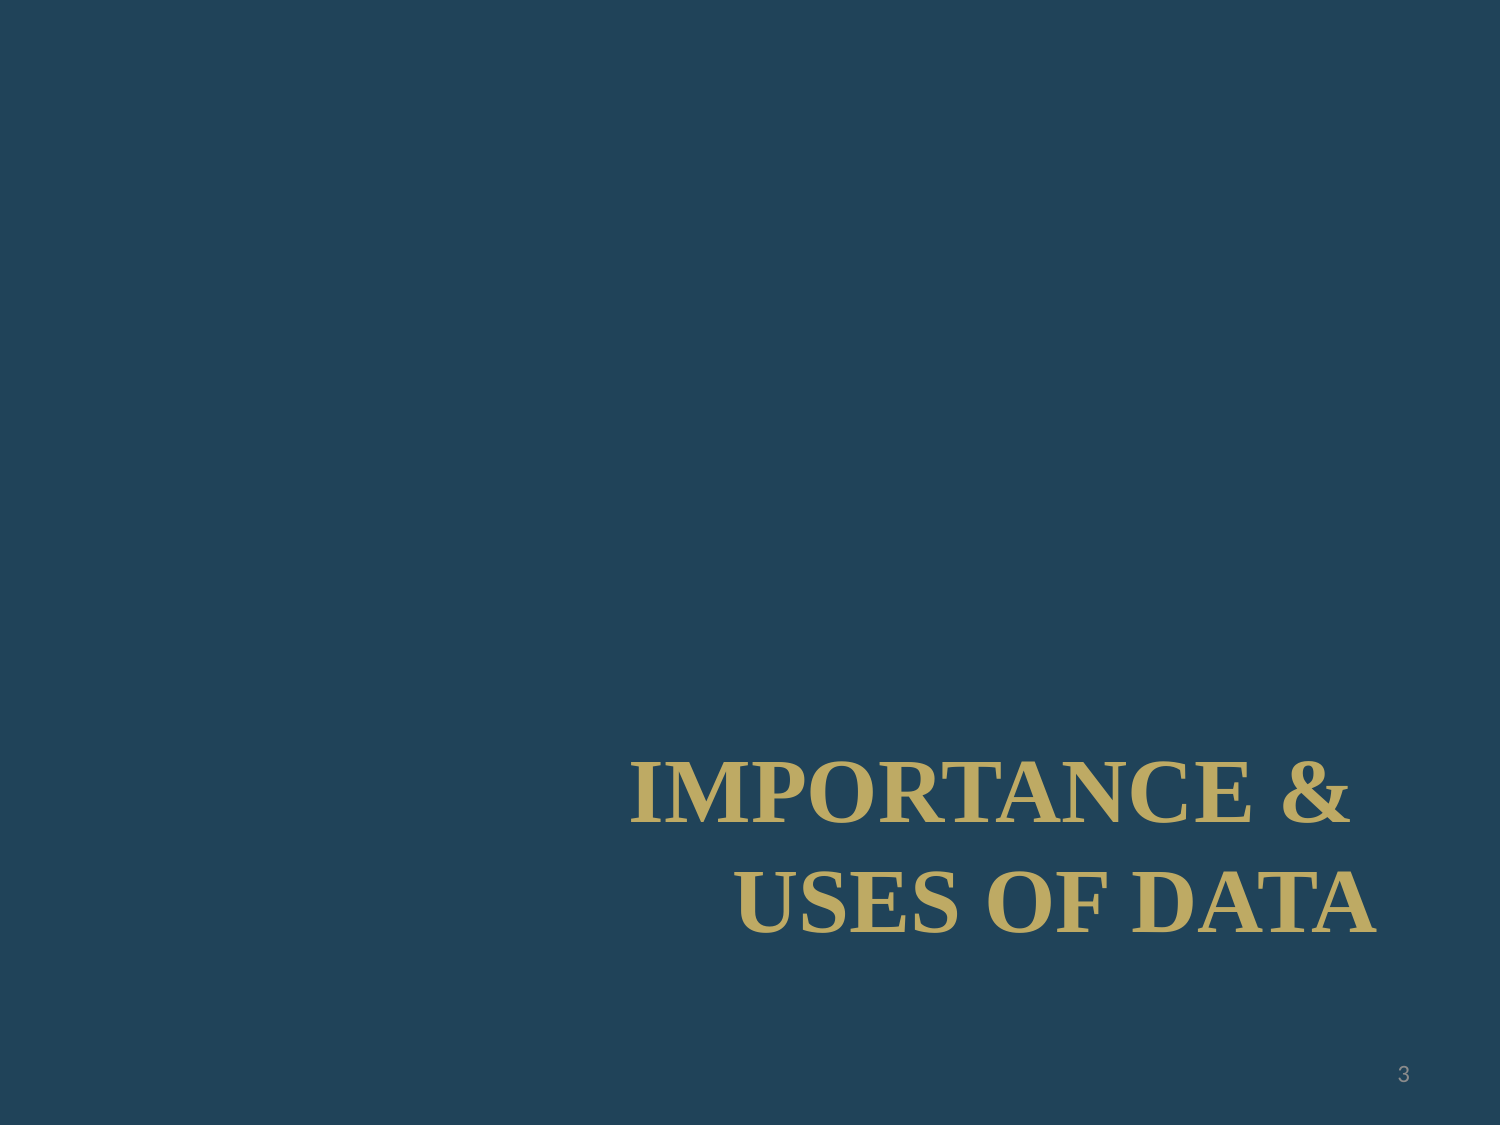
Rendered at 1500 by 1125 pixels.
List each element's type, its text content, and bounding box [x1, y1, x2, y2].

slide_number 3 [1074, 1042, 1425, 1103]
title importance & Uses of Data [118, 722, 1394, 947]
